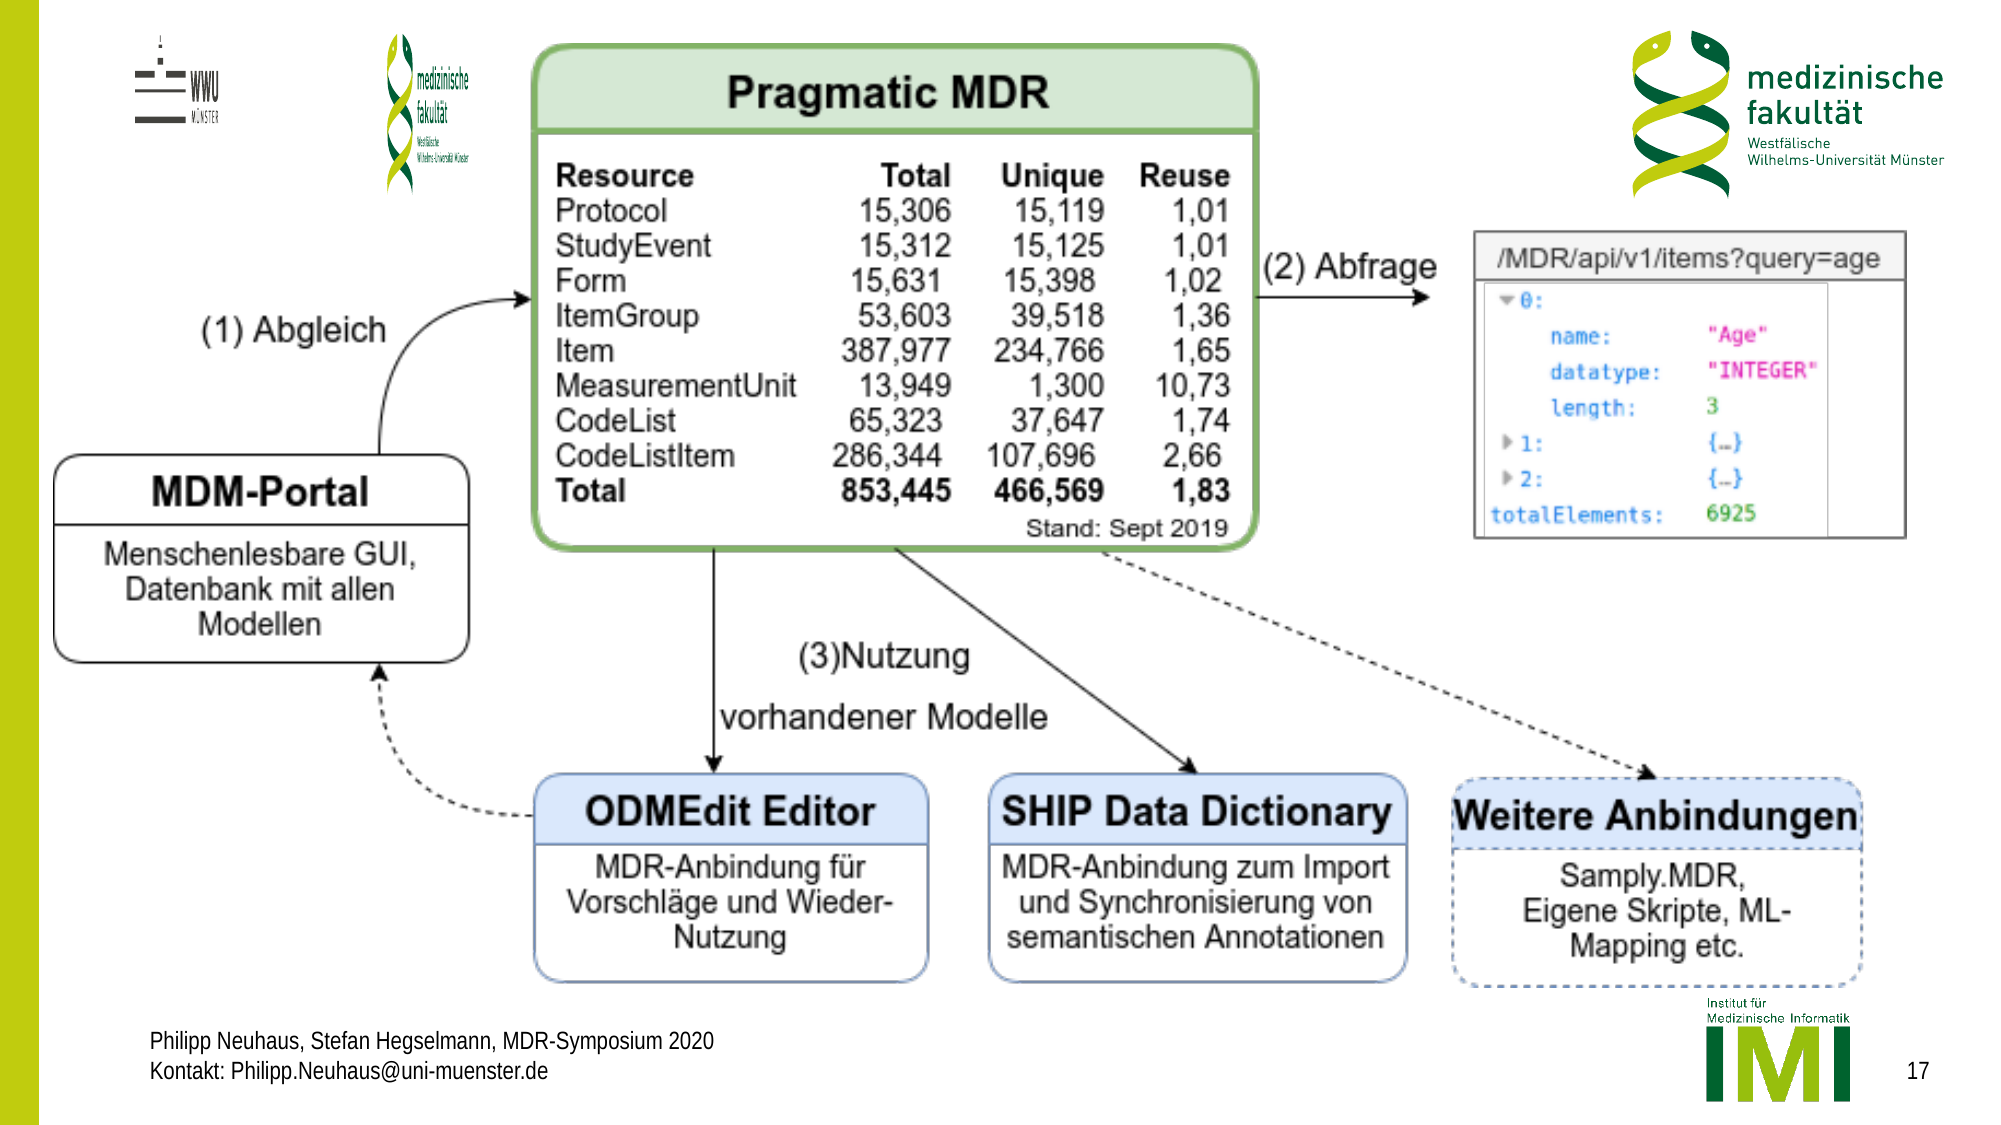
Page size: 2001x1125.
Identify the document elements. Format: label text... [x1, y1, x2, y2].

picture [1704, 991, 1854, 1110]
list Philipp Neuhaus, Stefan Hegselmann, MDR-Symposium 2020 Kontakt: Philipp.Neuhaus@uni-muenster.de [134, 1017, 1525, 1125]
picture [53, 43, 1907, 988]
